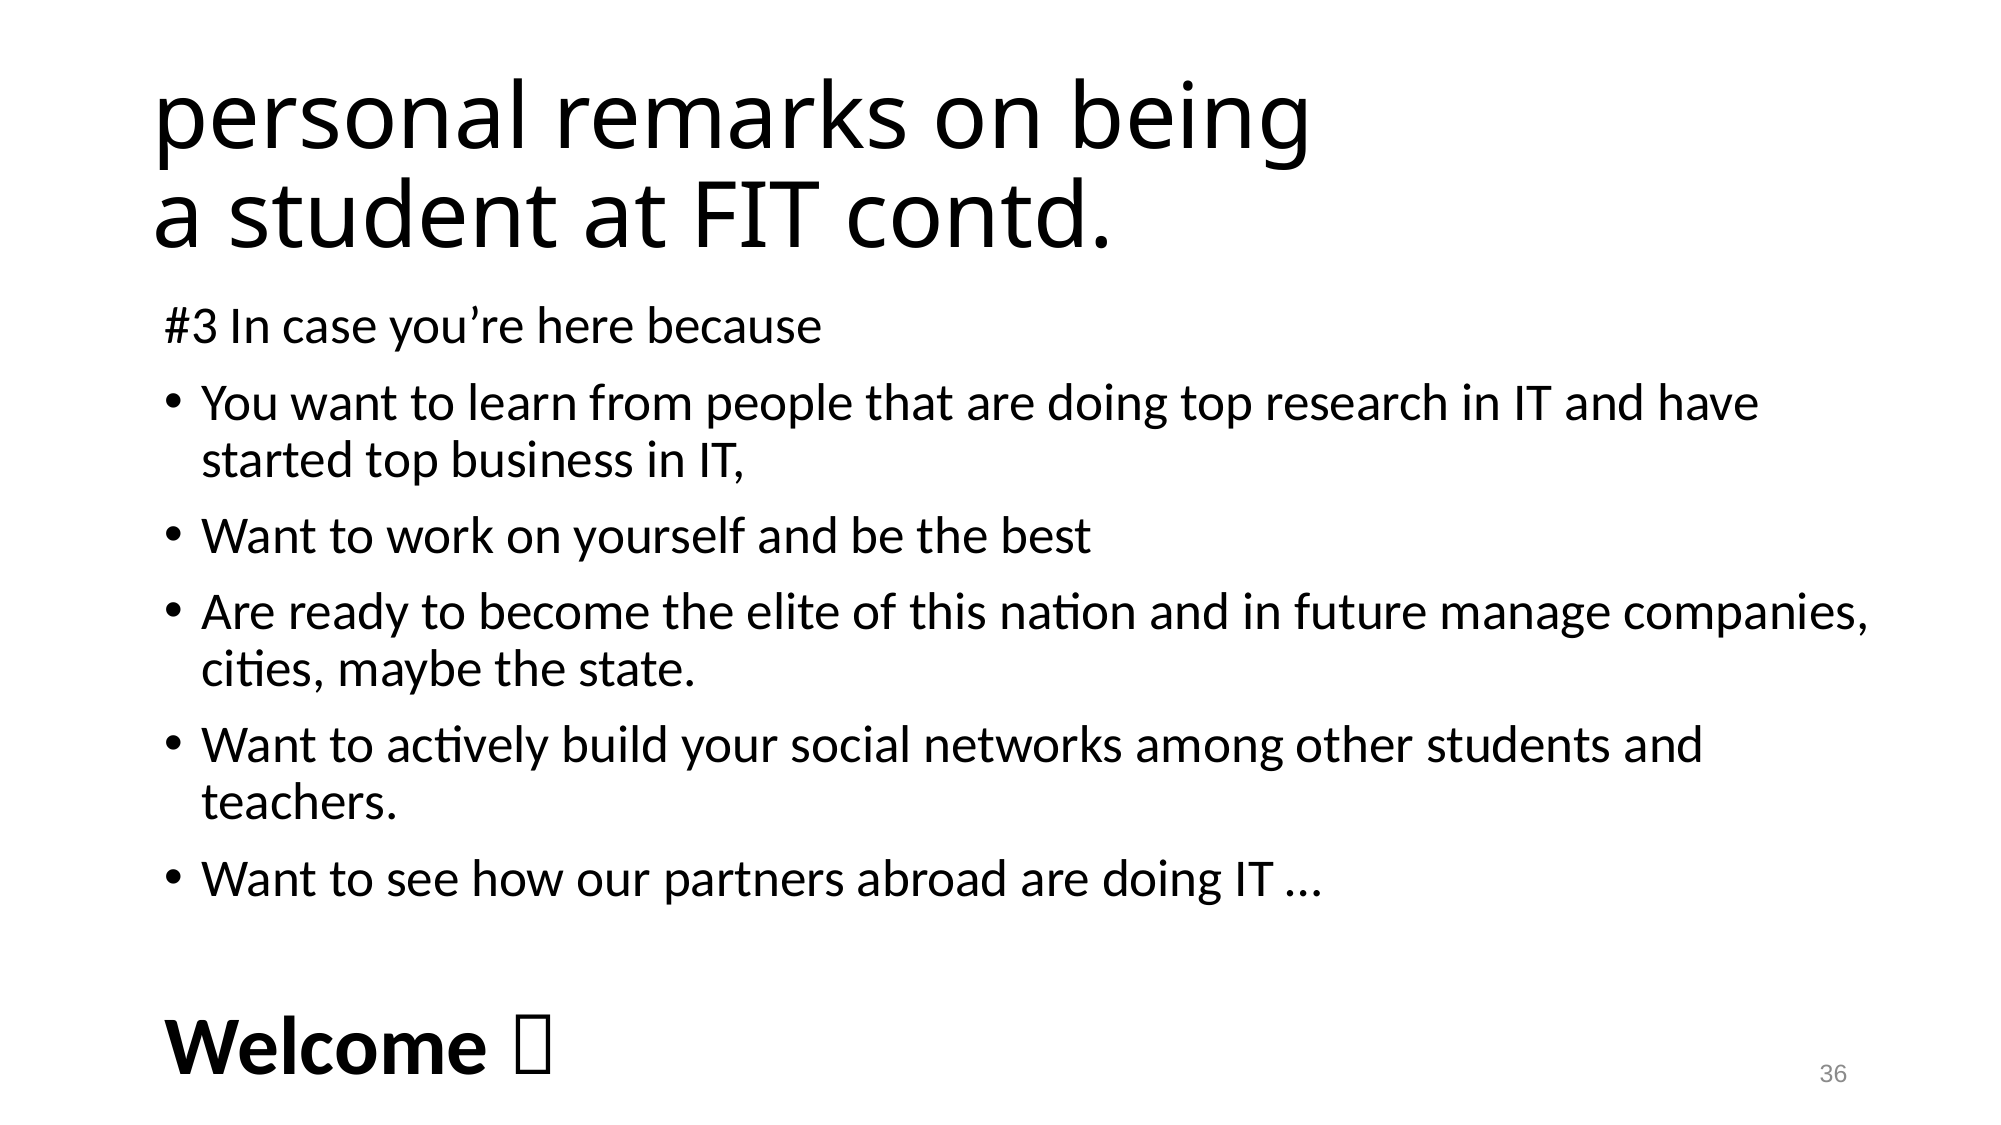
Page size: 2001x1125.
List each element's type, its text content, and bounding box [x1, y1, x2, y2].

title personal remarks on being a student at FIT contd. [137, 59, 1863, 278]
list #3 In case you’re here because You want to learn from people that are doing top research in IT and have started top business in IT, Want to work on yourself and be the best Are ready to become the elite of this nation and in future manage companies, cities, maybe the state. Want to actively build your social networks among other students and teachers. Want to see how our partners abroad are doing IT … Welcome  [149, 290, 1922, 1103]
slide_number 36 [1412, 1042, 1863, 1103]
